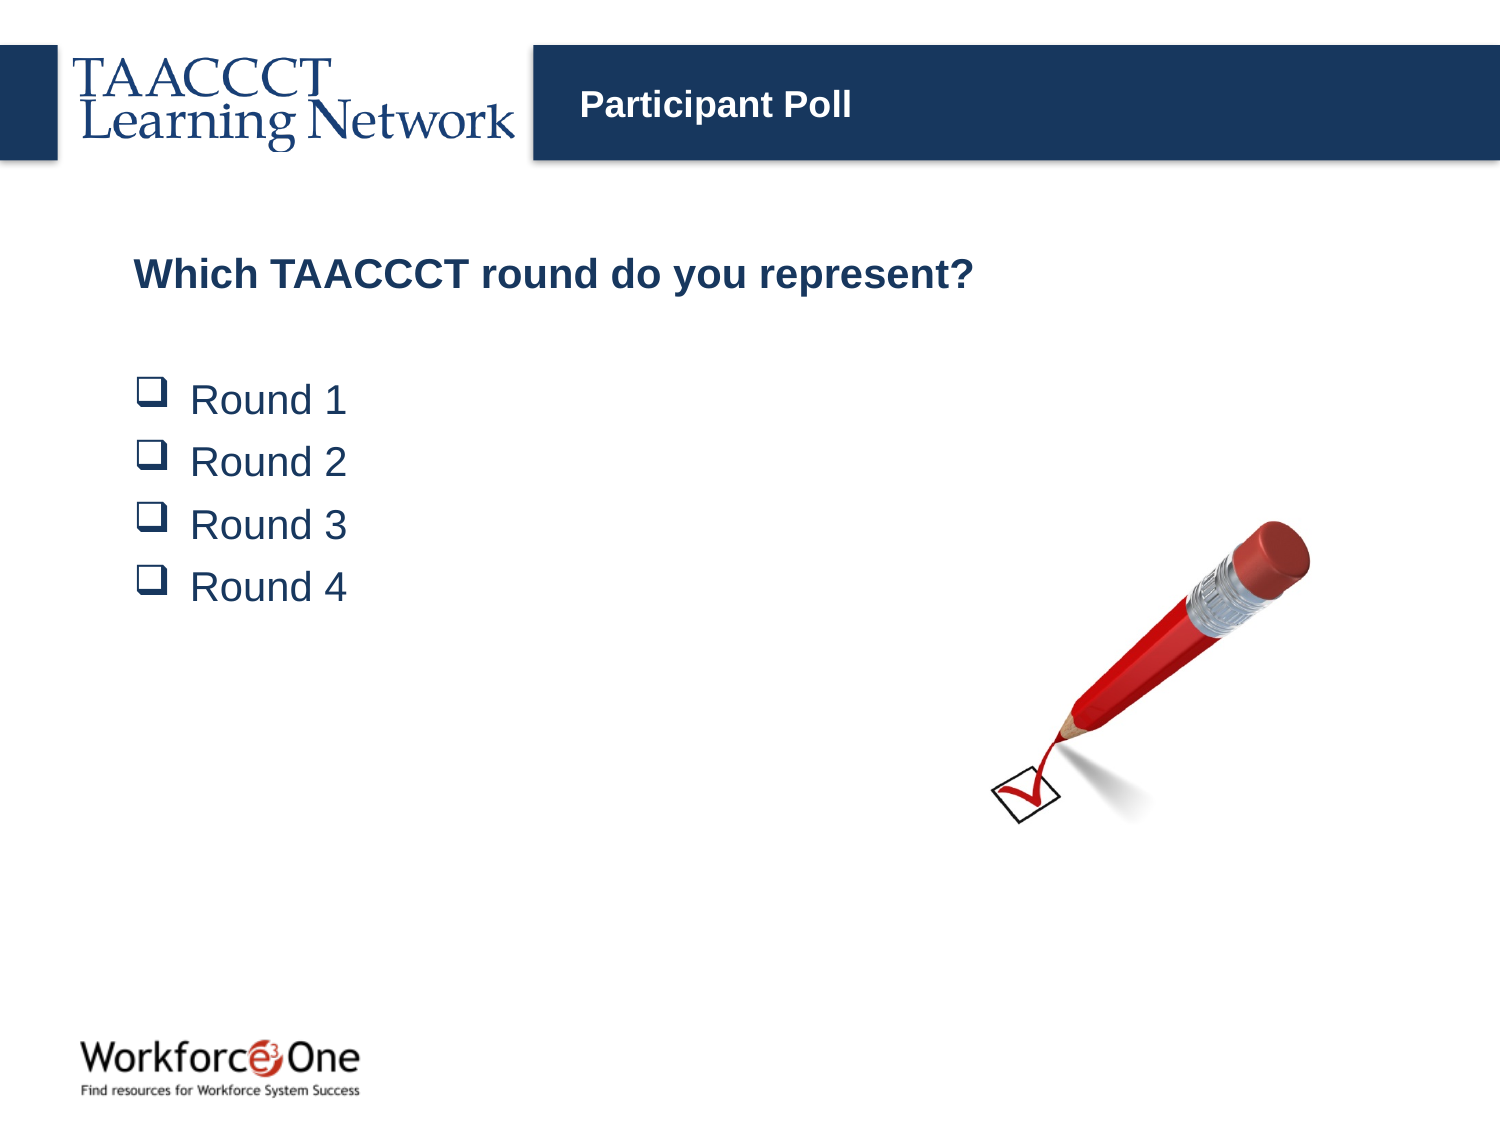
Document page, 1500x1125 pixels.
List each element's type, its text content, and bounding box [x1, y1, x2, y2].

picture [57, 989, 384, 1125]
list Which TAACCCT round do you represent? Round 1 Round 2 Round 3 Round 4 [118, 177, 1394, 1009]
text_box Participant Poll [564, 45, 1425, 161]
picture [961, 474, 1366, 852]
